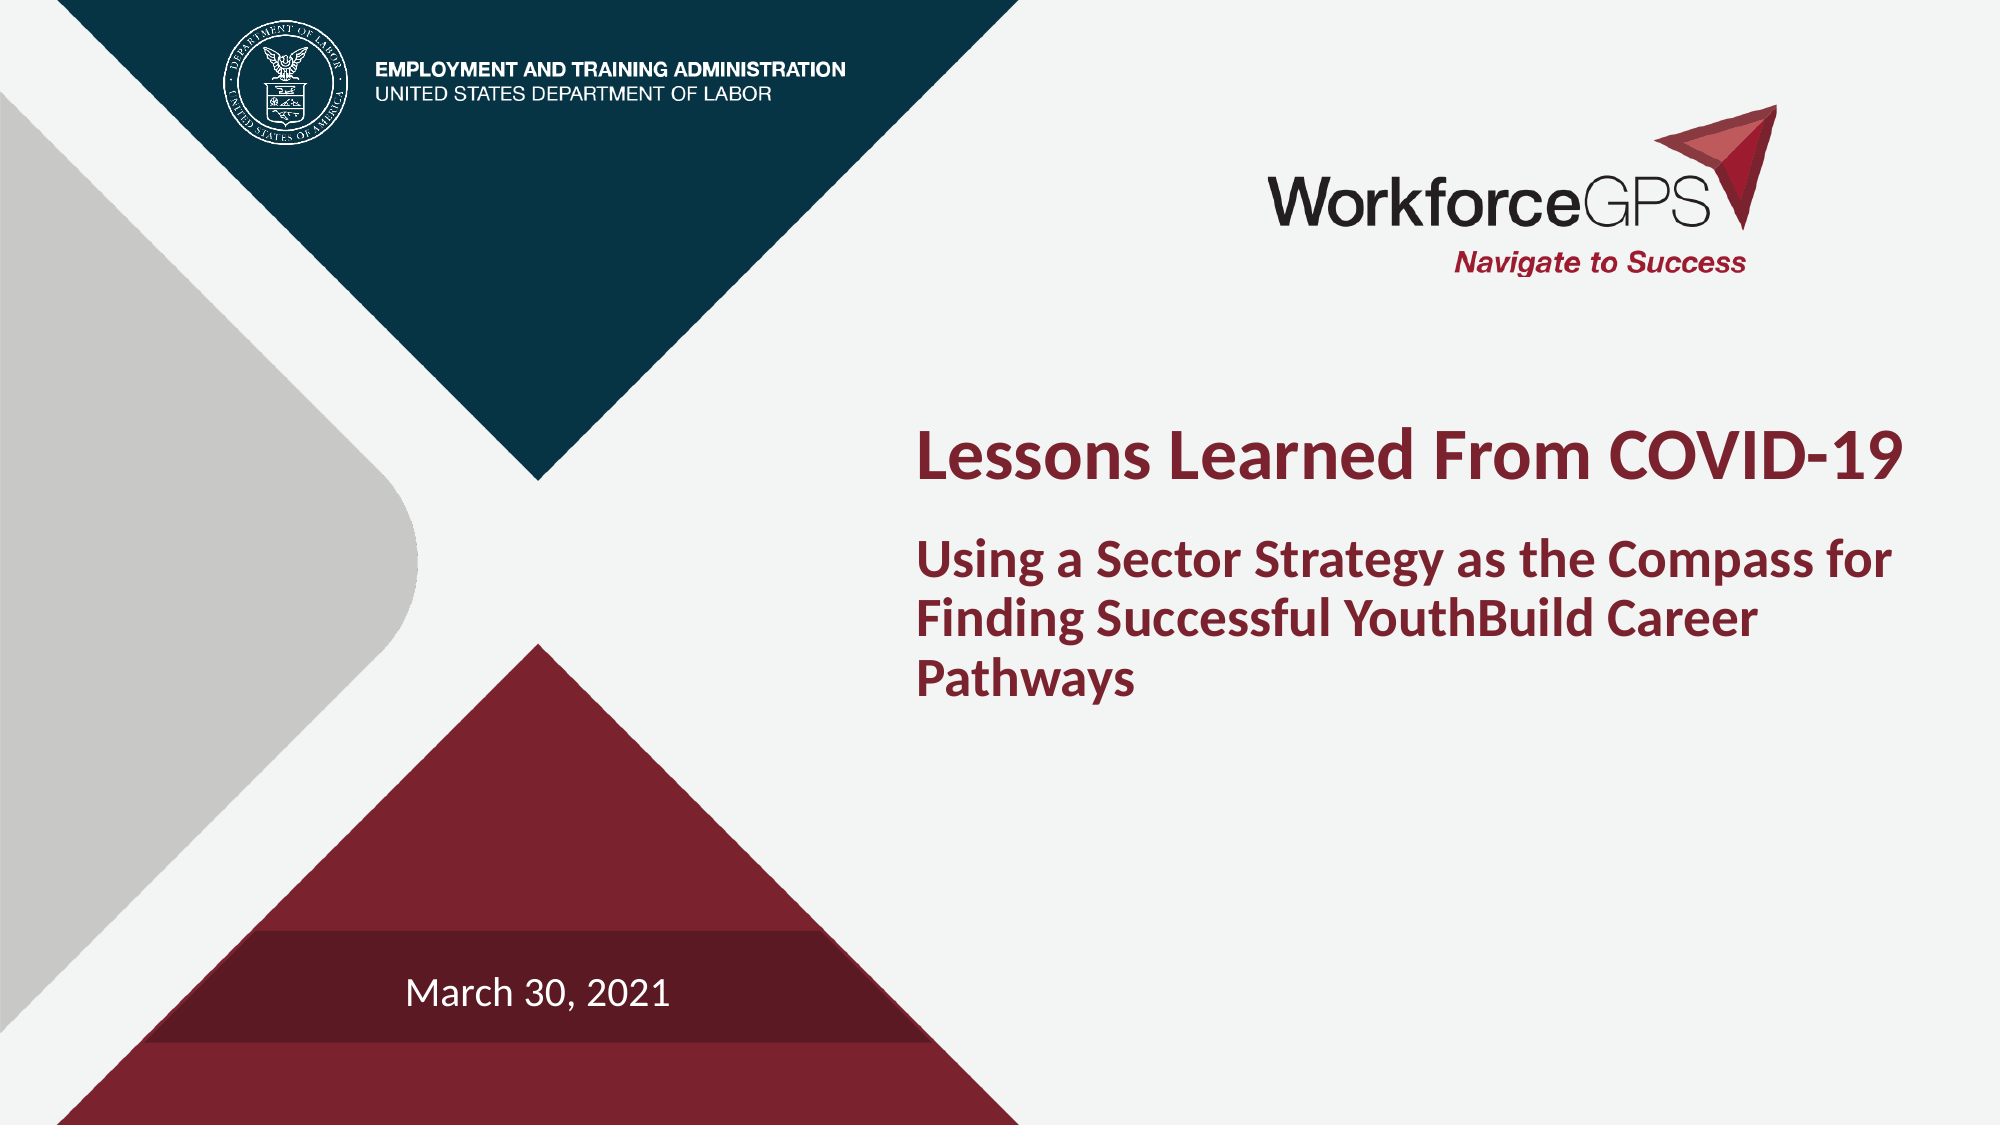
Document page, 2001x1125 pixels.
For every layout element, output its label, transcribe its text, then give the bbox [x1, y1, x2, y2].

title Lessons Learned From COVID-19 Using a Sector Strategy as the Compass for Finding Successful YouthBuild Career Pathways [901, 379, 1922, 746]
picture [0, 0, 1019, 1125]
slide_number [312, 956, 763, 1017]
